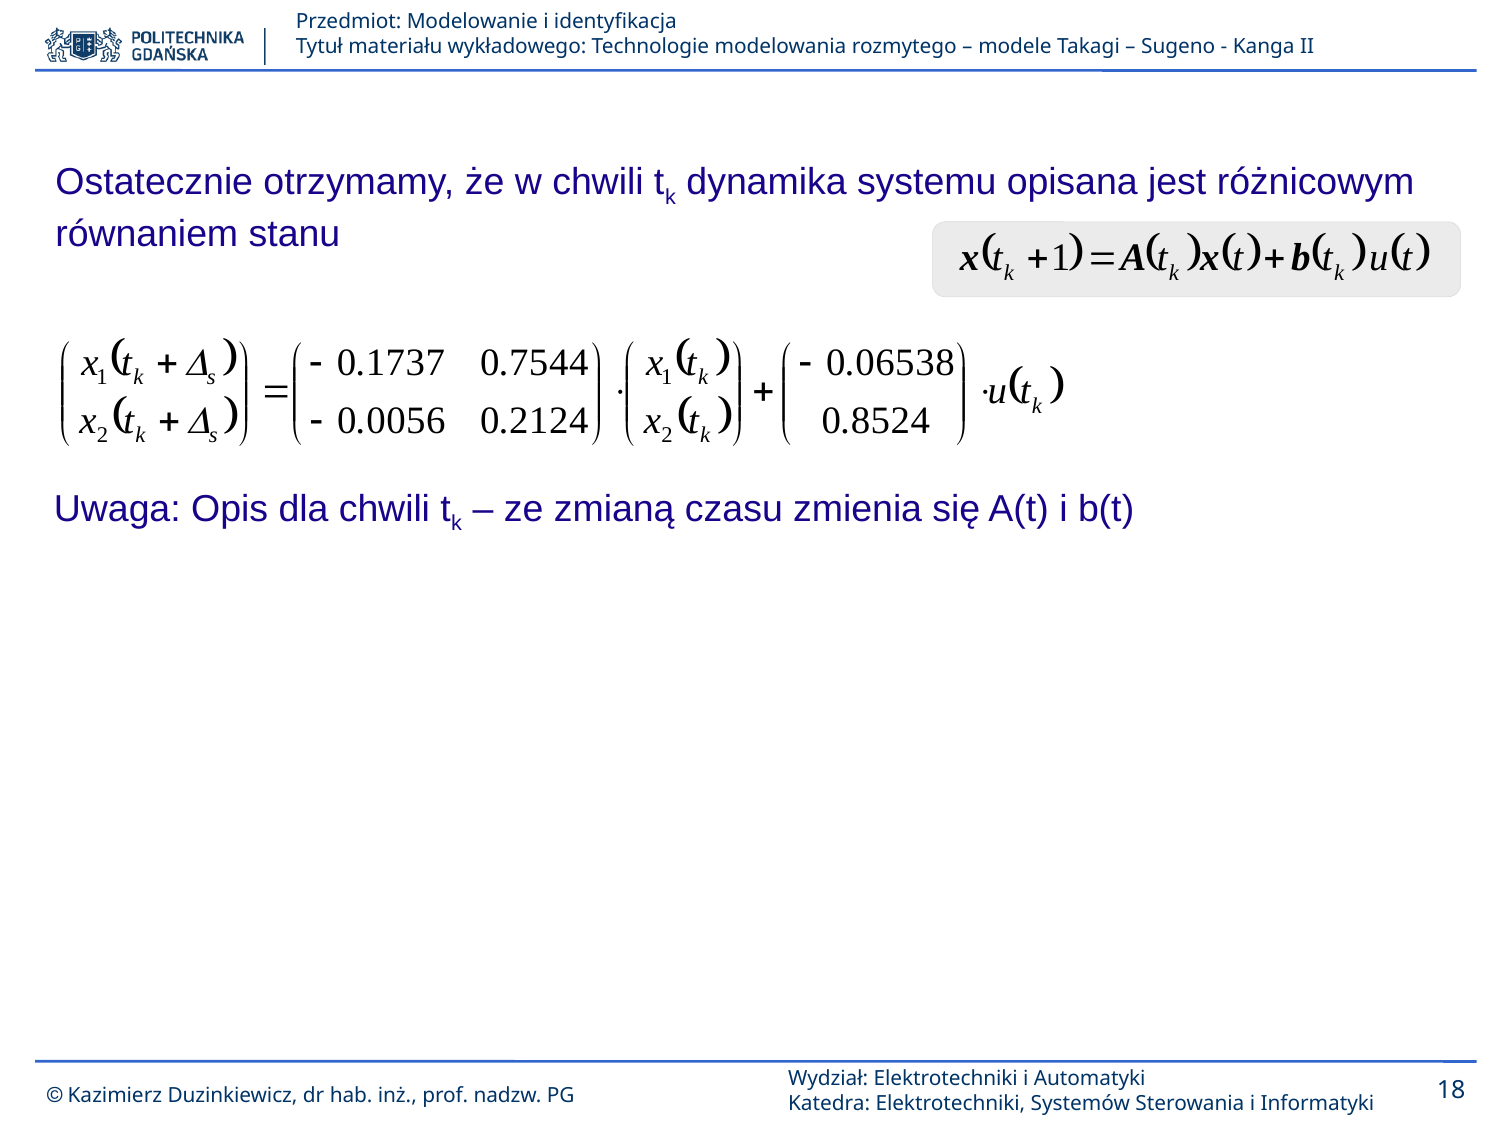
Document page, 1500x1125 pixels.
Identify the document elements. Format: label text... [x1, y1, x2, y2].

text_box [930, 261, 954, 299]
text_box Ostatecznie otrzymamy, że w chwili tk dynamika systemu opisana jest różnicowym równaniem stanu [40, 149, 1456, 261]
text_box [53, 332, 1077, 456]
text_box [950, 231, 1454, 291]
text_box [1449, 222, 1463, 299]
text_box Uwaga: Opis dla chwili tk – ze zmianą czasu zmienia się A(t) i b(t) [39, 476, 1454, 543]
